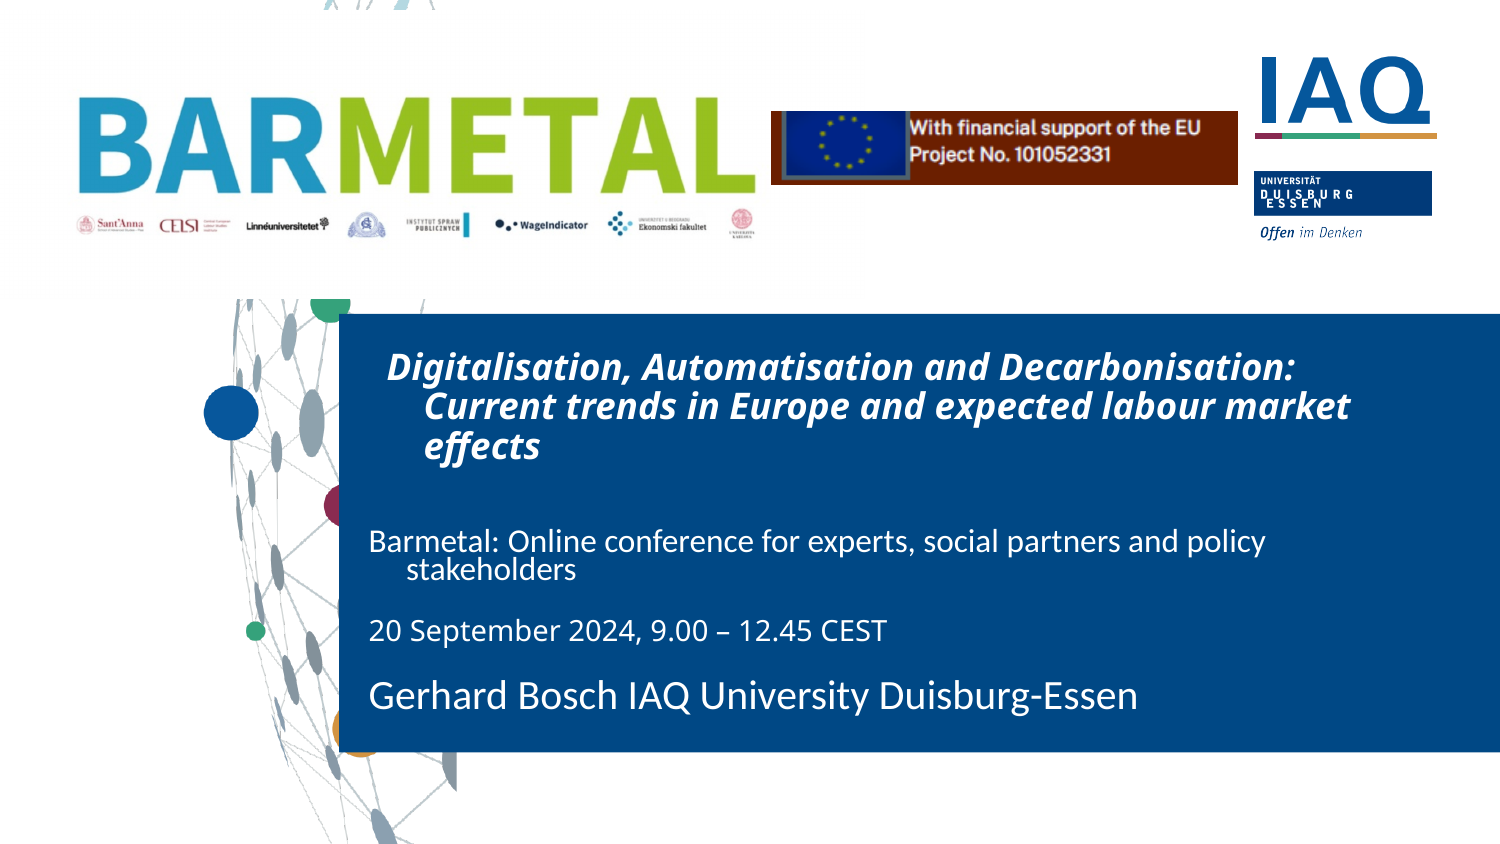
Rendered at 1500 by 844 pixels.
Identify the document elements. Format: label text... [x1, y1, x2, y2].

list Digitalisation, Automatisation and Decarbonisation: Current trends in Europe and expected labour market effects [357, 318, 1458, 497]
picture [0, 10, 1238, 299]
list Gerhard Bosch IAQ University Duisburg-Essen [339, 680, 1430, 718]
list Barmetal: Online conference for experts, social partners and policy stakeholders [339, 528, 1458, 652]
list 20 September 2024, 9.00 – 12.45 CEST [339, 621, 1430, 648]
picture [1254, 171, 1432, 242]
